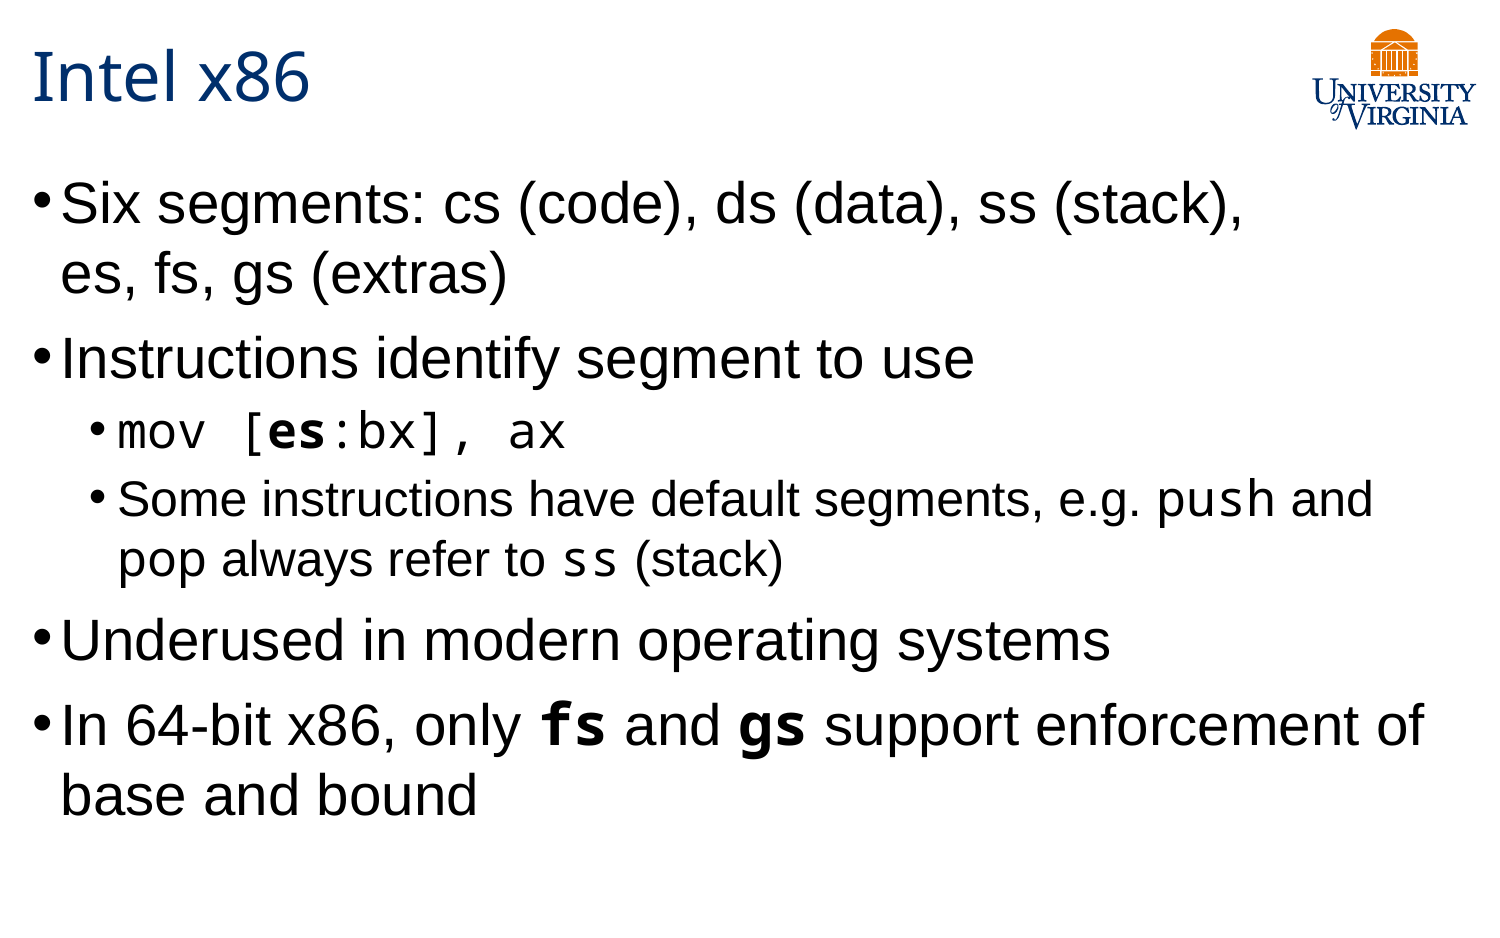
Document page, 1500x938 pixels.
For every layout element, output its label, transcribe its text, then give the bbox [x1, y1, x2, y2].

title Intel x86 [17, 14, 1297, 145]
list Six segments: cs (code), ds (data), ss (stack), es, fs, gs (extras) Instructions identify segment to use mov [es:bx], ax Some instructions have default segments, e.g. push and pop always refer to ss (stack) Underused in modern operating systems In 64-bit x86, only fs and gs support enforcement of base and bound [17, 157, 1483, 845]
